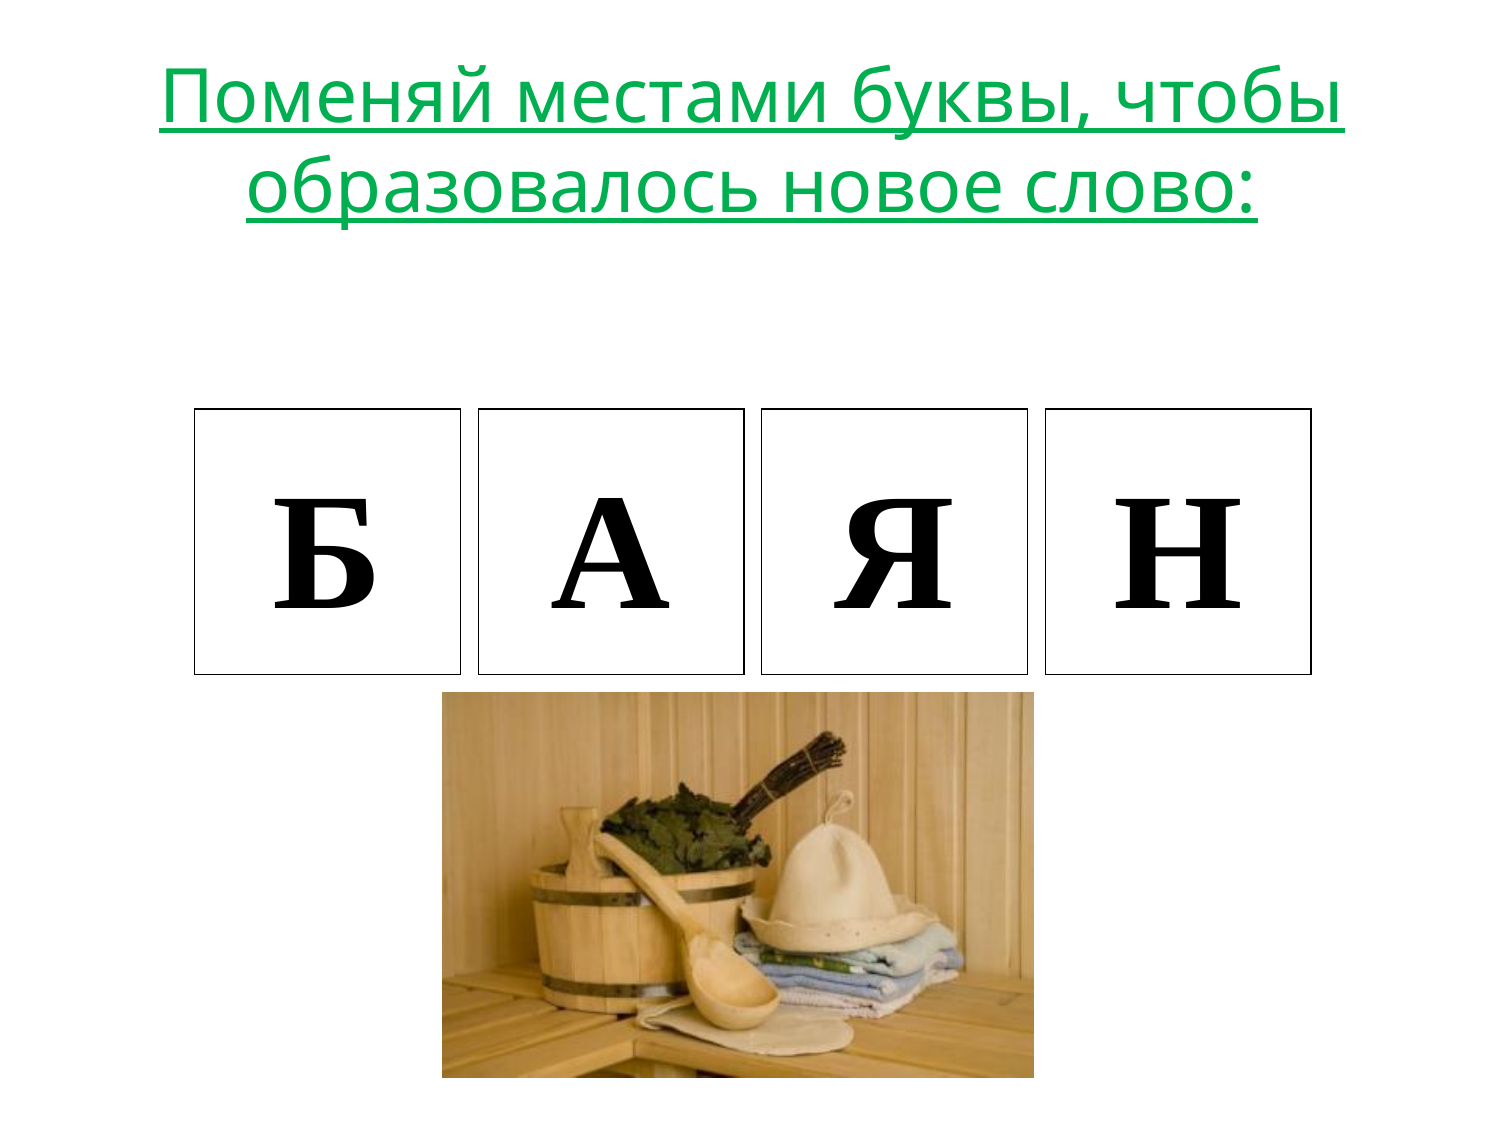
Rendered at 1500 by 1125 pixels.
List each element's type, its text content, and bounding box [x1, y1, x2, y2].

text_box Я [761, 408, 1028, 675]
text_box А [478, 408, 744, 675]
text_box Н [1045, 408, 1311, 675]
picture [442, 680, 1034, 1088]
title Поменяй местами буквы, чтобы образовалось новое слово: [76, 66, 1428, 209]
text_box Б [194, 408, 461, 675]
